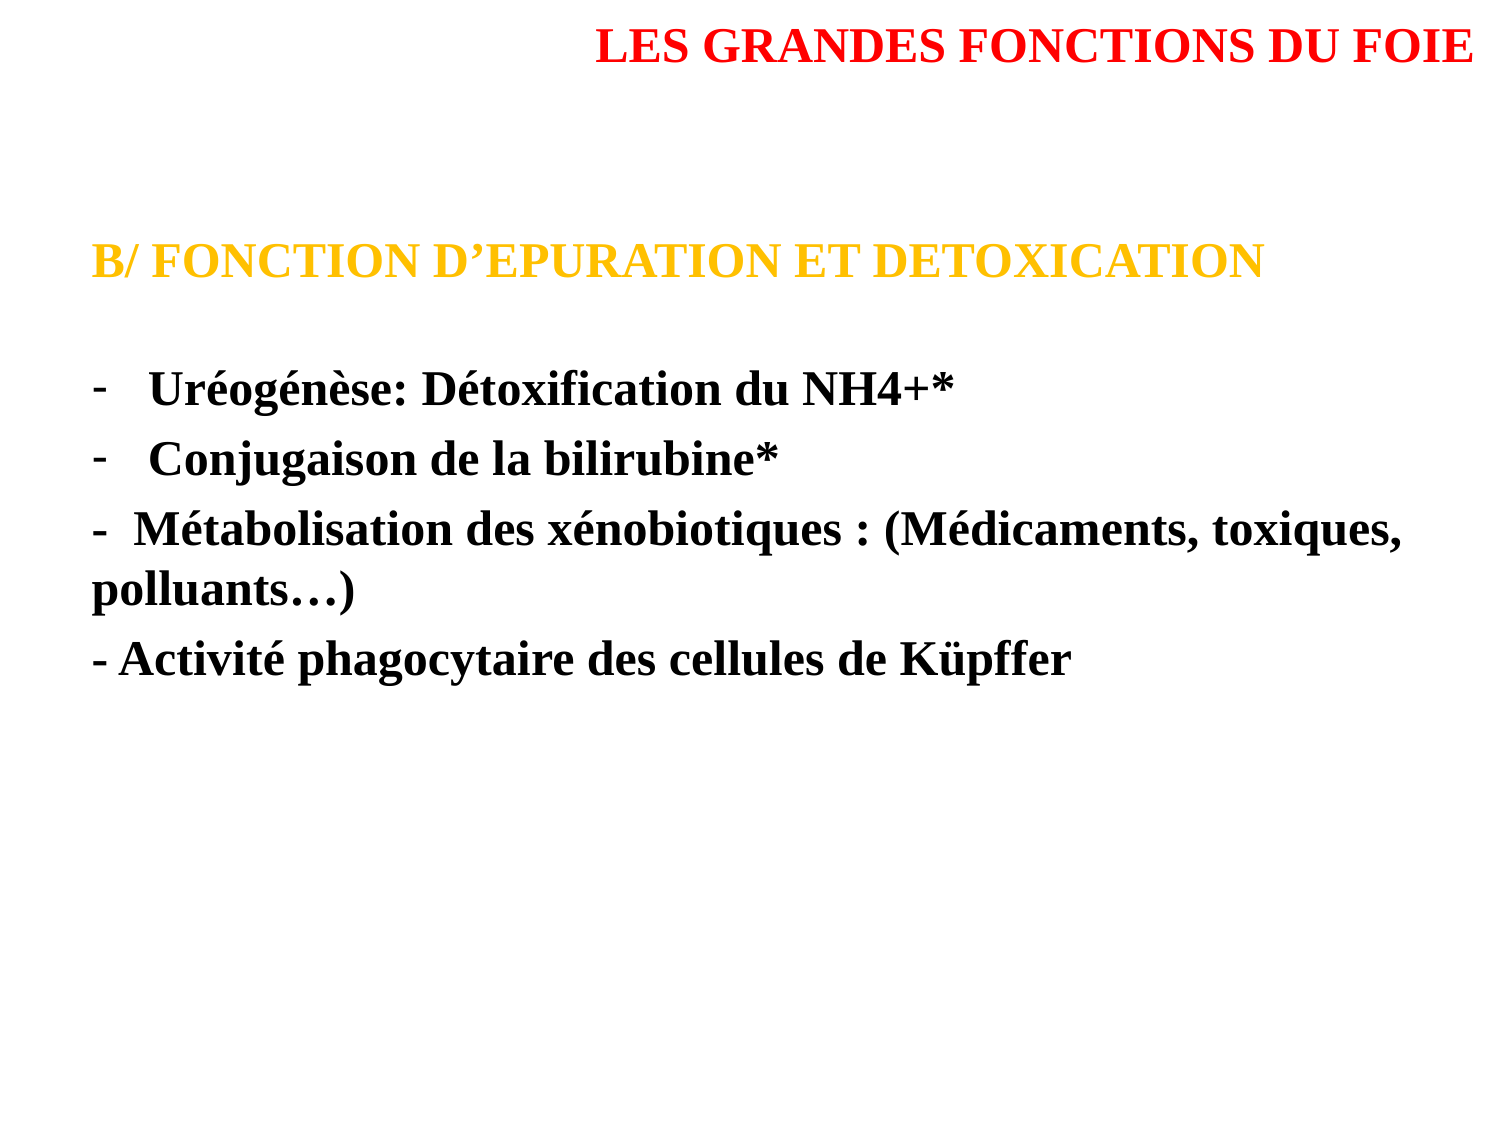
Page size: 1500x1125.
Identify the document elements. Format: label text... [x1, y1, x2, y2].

title LES GRANDES FONCTIONS DU FOIE [360, 0, 1500, 136]
list B/ FONCTION D’EPURATION ET DETOXICATION Uréogénèse: Détoxification du NH4+* Conjugaison de la bilirubine* - Métabolisation des xénobiotiques : (Médicaments, toxiques, polluants…) - Activité phagocytaire des cellules de Küpffer [76, 219, 1427, 1125]
